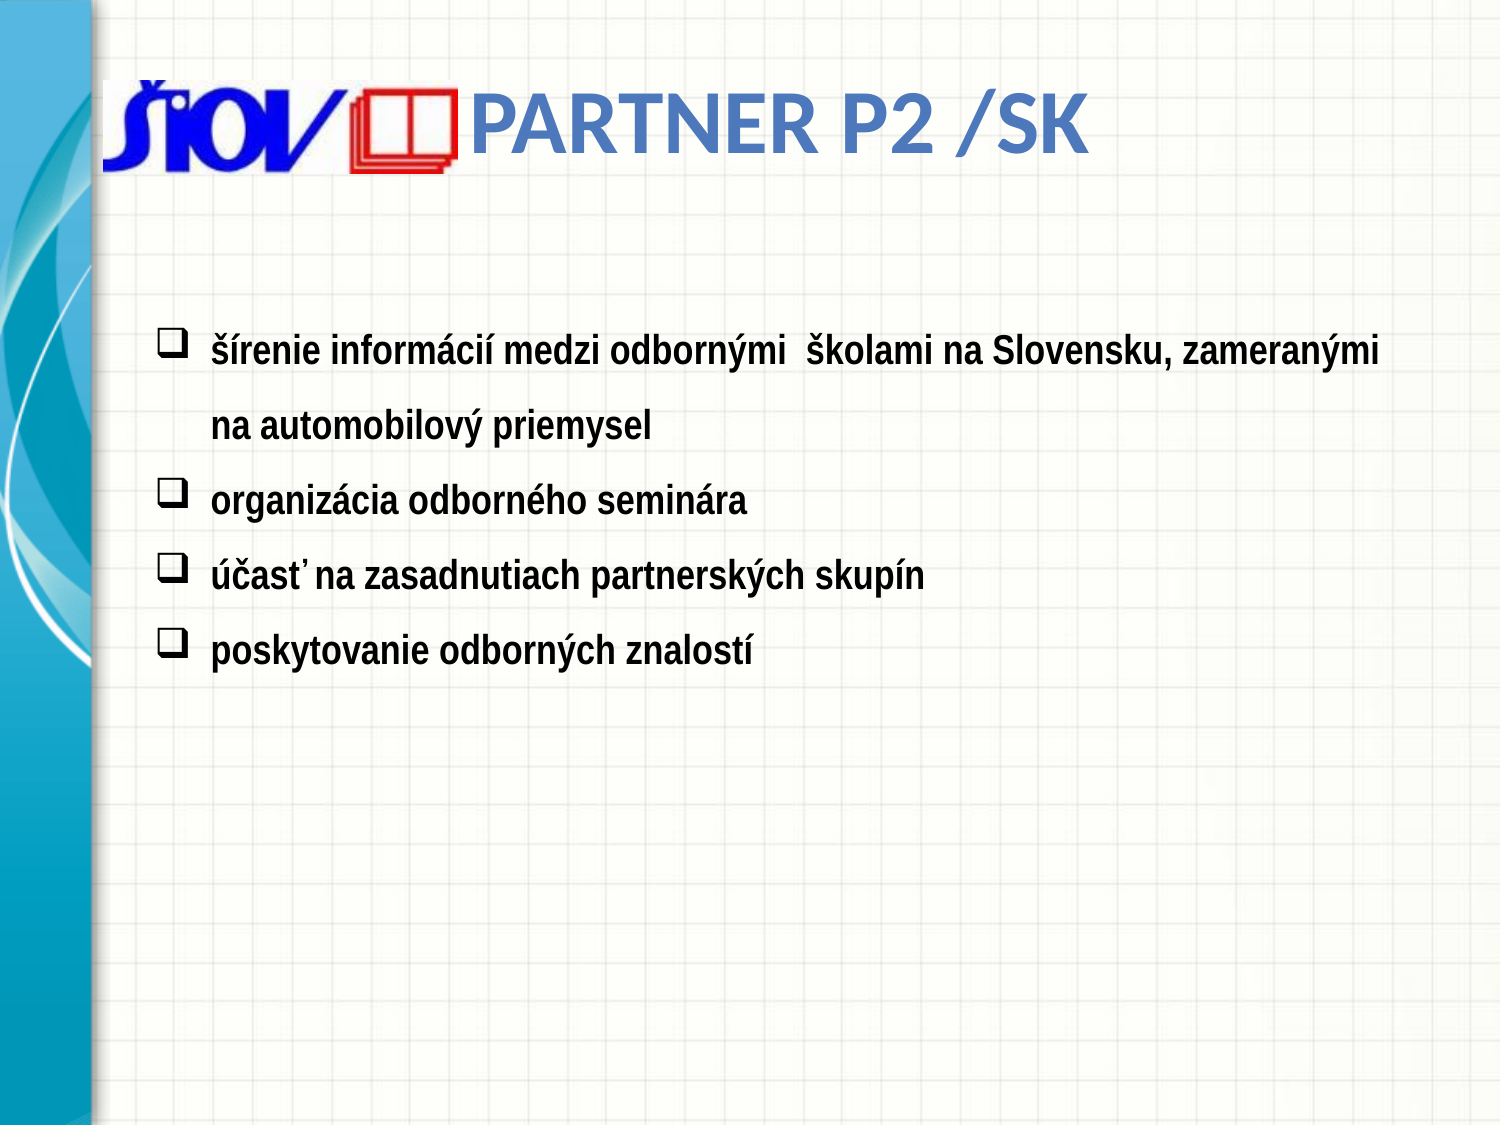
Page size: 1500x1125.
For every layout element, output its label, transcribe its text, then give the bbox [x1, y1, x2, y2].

text_box šírenie informácií medzi odbornými školami na Slovensku, zameranými na automobilový priemysel organizácia odborného seminára účasť na zasadnutiach partnerských skupín poskytovanie odborných znalostí [139, 290, 1420, 681]
picture [0, 0, 1500, 1125]
text_box PARTNER P2 /SK [213, 54, 1459, 180]
